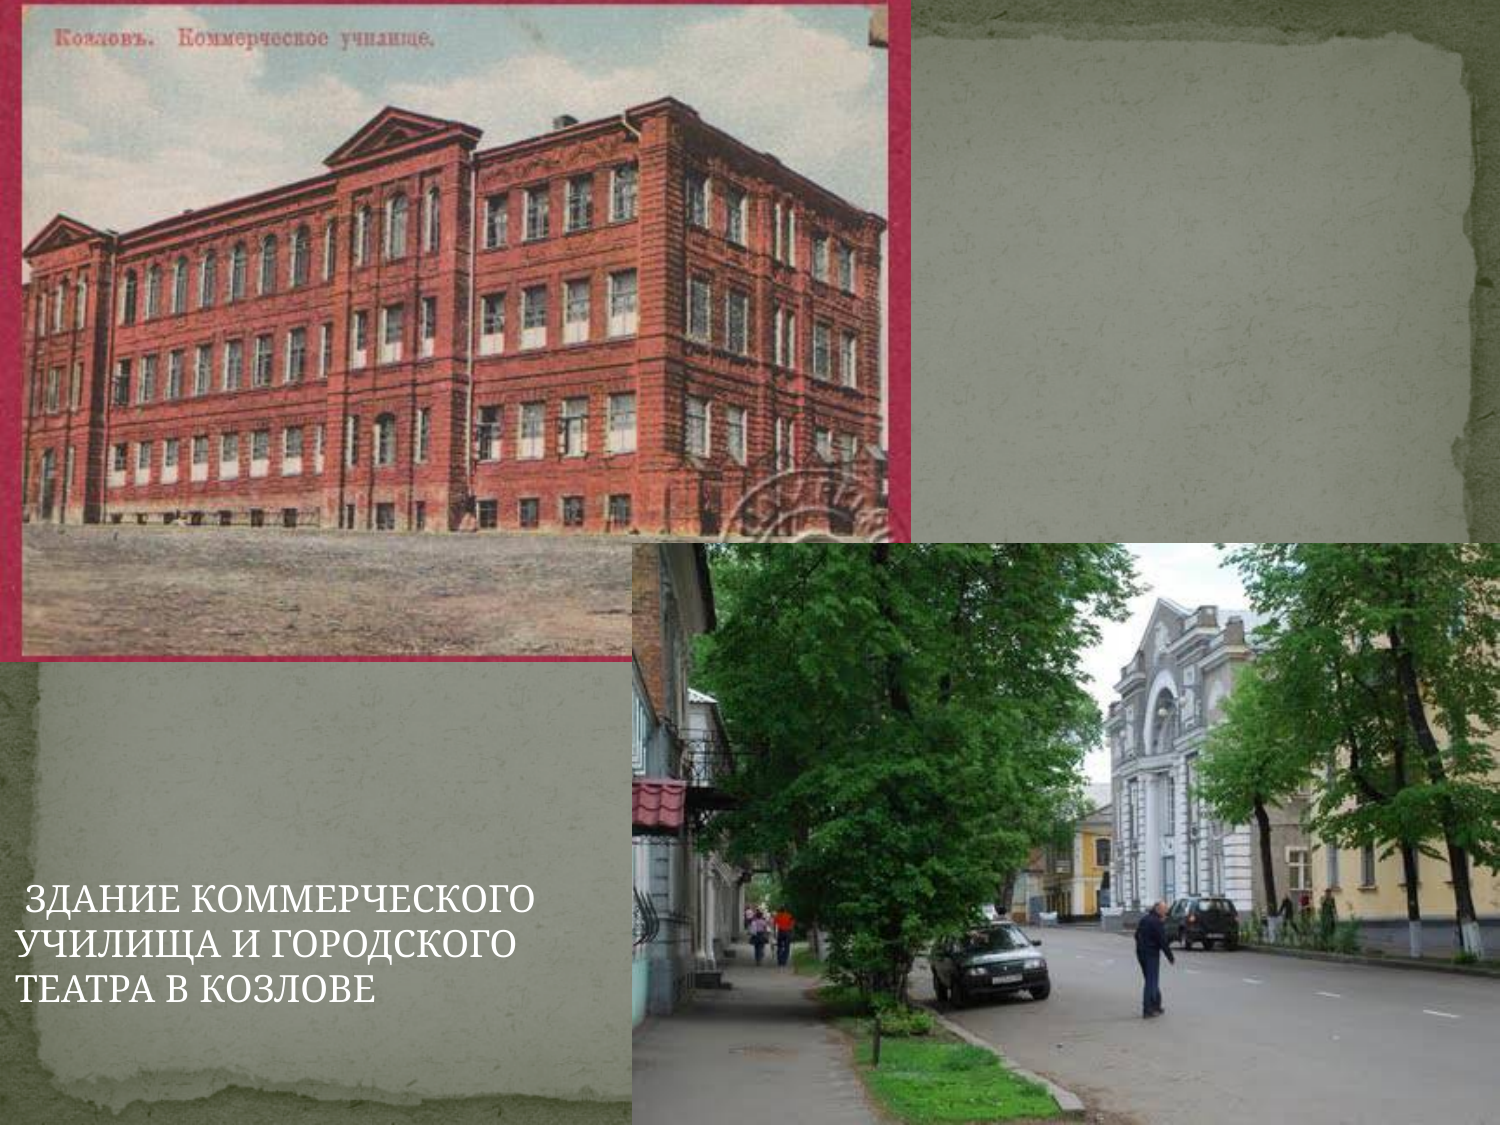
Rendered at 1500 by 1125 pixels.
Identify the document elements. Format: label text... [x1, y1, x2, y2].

text_box ЗДАНИЕ КОММЕРЧЕСКОГО УЧИЛИЩА И ГОРОДСКОГО ТЕАТРА В КОЗЛОВЕ [0, 867, 622, 1017]
picture [0, 0, 1500, 1125]
